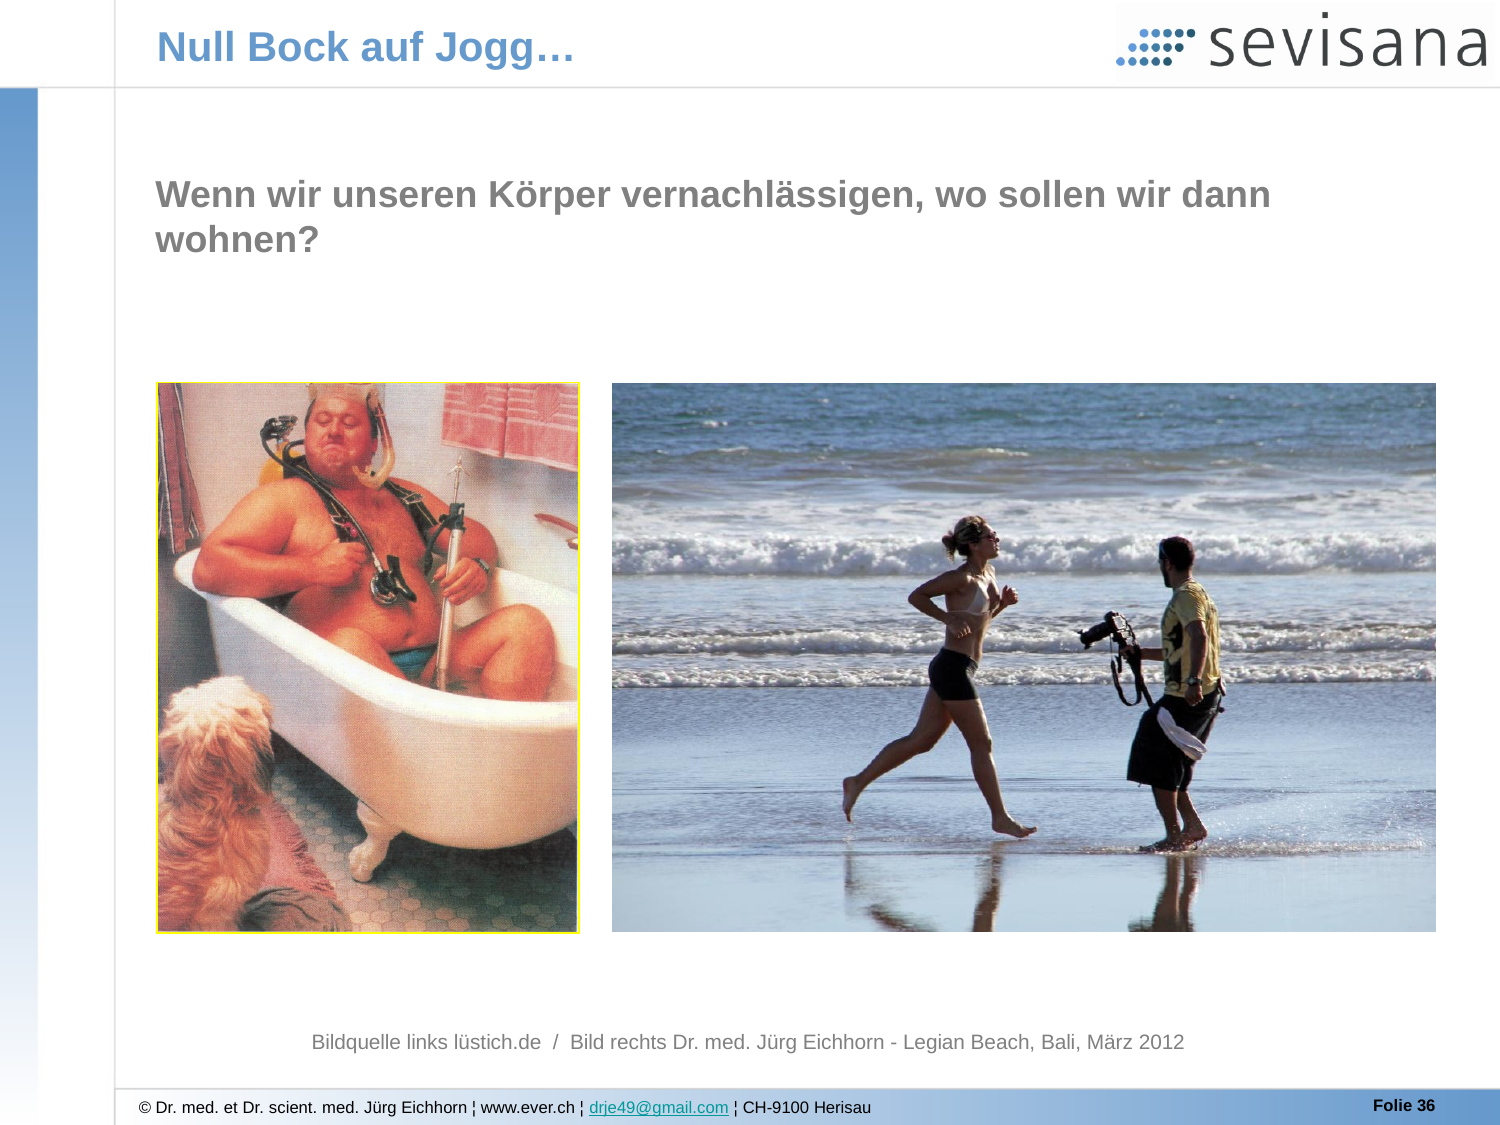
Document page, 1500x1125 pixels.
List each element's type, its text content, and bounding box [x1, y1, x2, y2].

list Wenn wir unseren Körper vernachlässigen, wo sollen wir dann wohnen? [140, 162, 1430, 1026]
title Null Bock auf Jogg… [141, 7, 1105, 83]
picture [0, 0, 1500, 1125]
text_box Bildquelle links lüstich.de / Bild rechts Dr. med. Jürg Eichhorn - Legian Beach, Bali, März 2012 [255, 1021, 1242, 1061]
